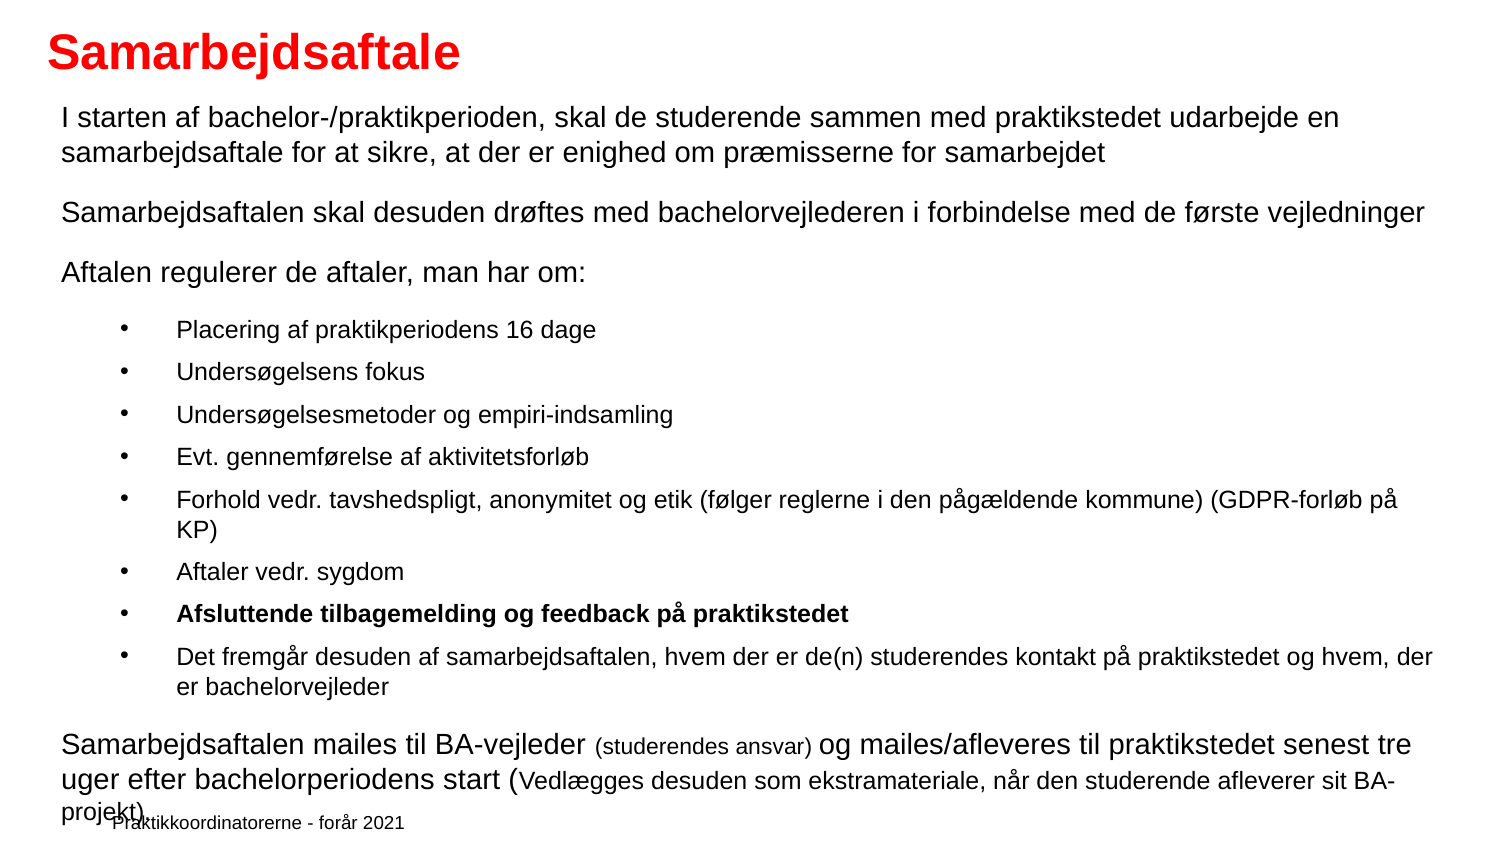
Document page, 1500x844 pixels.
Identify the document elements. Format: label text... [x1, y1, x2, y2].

slide_number Praktikkoordinatorerne - forår 2021 [112, 810, 520, 842]
title Samarbejdsaftale [47, 26, 1158, 91]
list I starten af bachelor-/praktikperioden, skal de studerende sammen med praktikstedet udarbejde en samarbejdsaftale for at sikre, at der er enighed om præmisserne for samarbejdet Samarbejdsaftalen skal desuden drøftes med bachelorvejlederen i forbindelse med de første vejledninger Aftalen regulerer de aftaler, man har om: Placering af praktikperiodens 16 dage Undersøgelsens fokus Undersøgelsesmetoder og empiri-indsamling Evt. gennemførelse af aktivitetsforløb Forhold vedr. tavshedspligt, anonymitet og etik (følger reglerne i den pågældende kommune) (GDPR-forløb på KP) Aftaler vedr. sygdom Afsluttende tilbagemelding og feedback på praktikstedet Det fremgår desuden af samarbejdsaftalen, hvem der er de(n) studerendes kontakt på praktikstedet og hvem, der er bachelorvejleder Samarbejdsaftalen mailes til BA-vejleder (studerendes ansvar) og mailes/afleveres til praktikstedet senest tre uger efter bachelorperiodens start (Vedlægges desuden som ekstramateriale, når den studerende afleverer sit BA-projekt). [46, 91, 1464, 818]
